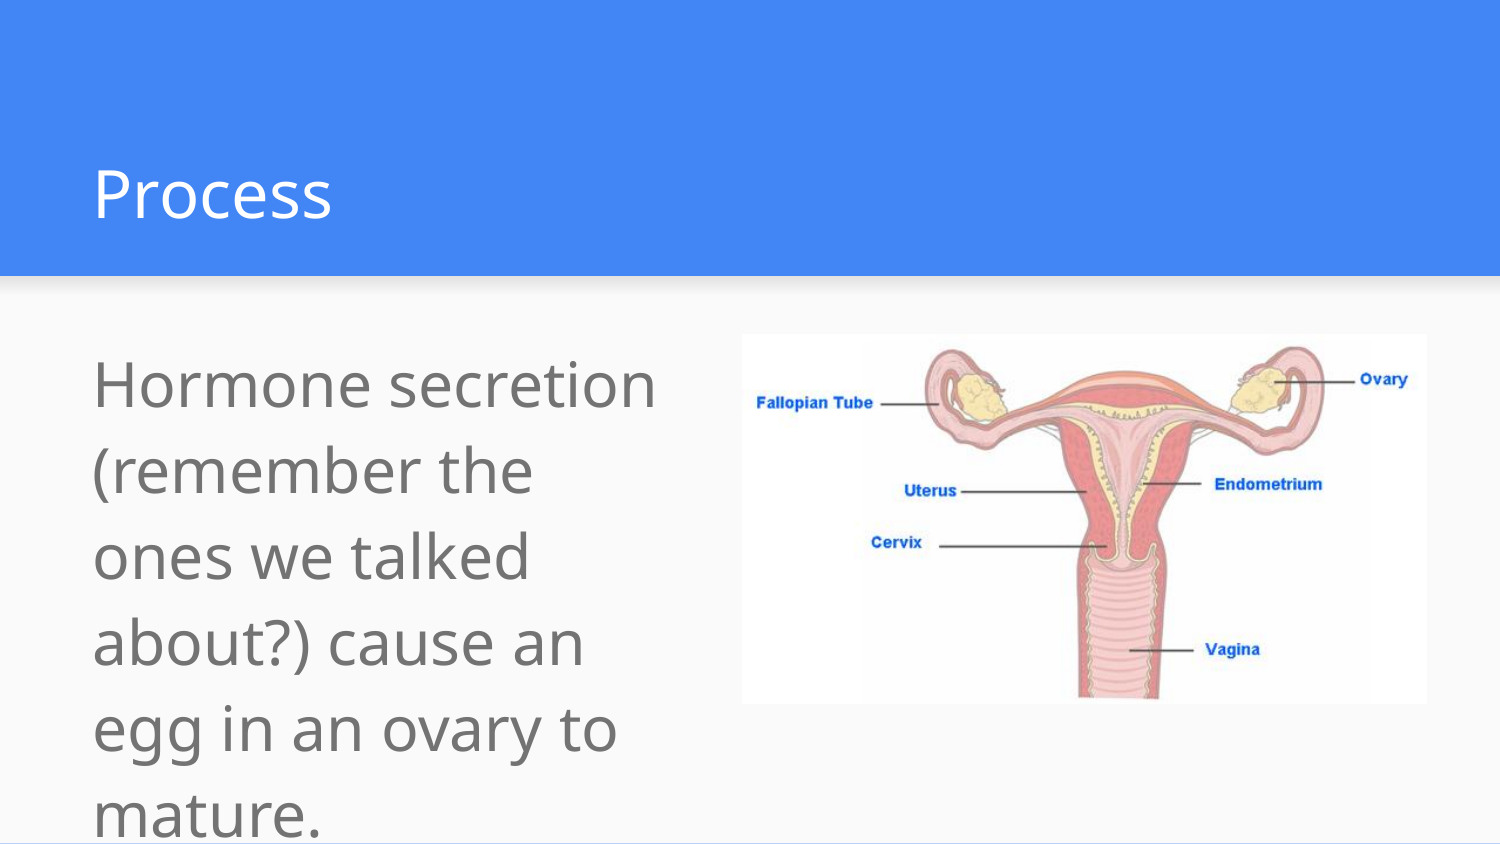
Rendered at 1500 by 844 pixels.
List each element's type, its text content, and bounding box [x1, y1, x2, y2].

picture [742, 333, 1427, 704]
list Hormone secretion (remember the ones we talked about?) cause an egg in an ovary to mature. [77, 318, 709, 763]
title Process [77, 121, 1427, 248]
